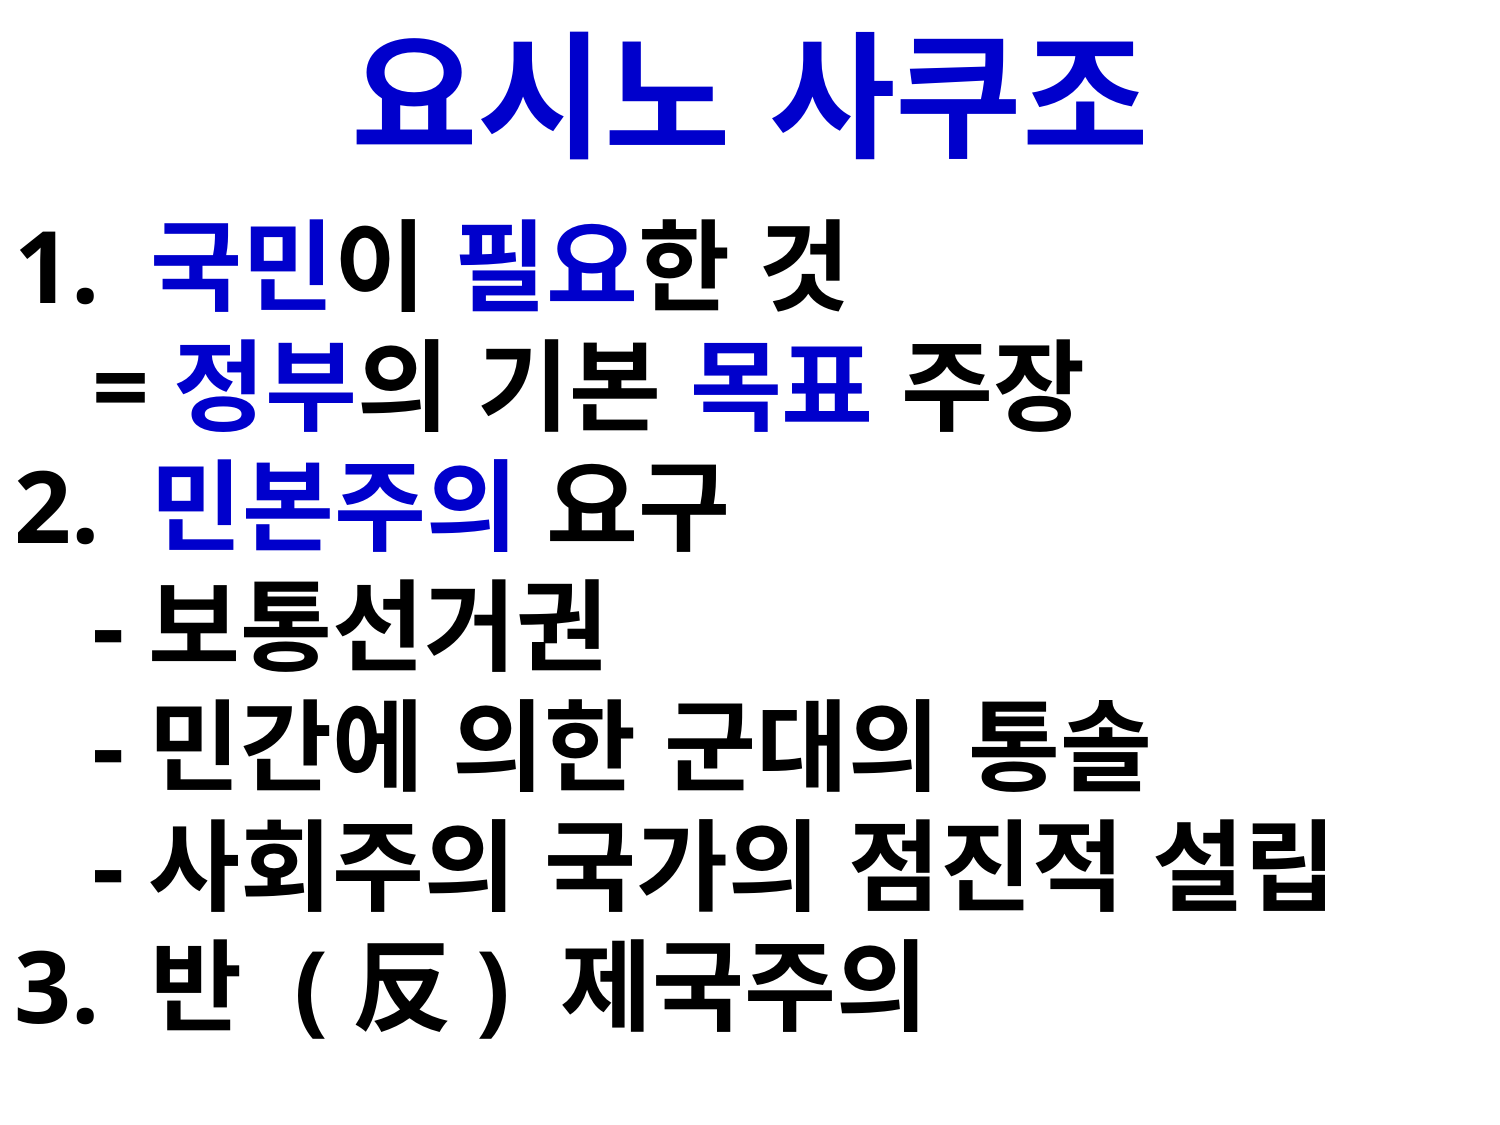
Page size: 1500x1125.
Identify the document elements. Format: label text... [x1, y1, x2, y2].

text_box 1. 국민이 필요한 것 =정부의 기본 목표 주장 2. 민본주의 요구 -보통선거권 -민간에 의한 군대의 통솔 -사회주의 국가의 점진적 설립 3. 반 (反) 제국주의 [0, 196, 1500, 1051]
title 요시노 사쿠조 [0, 0, 1500, 185]
